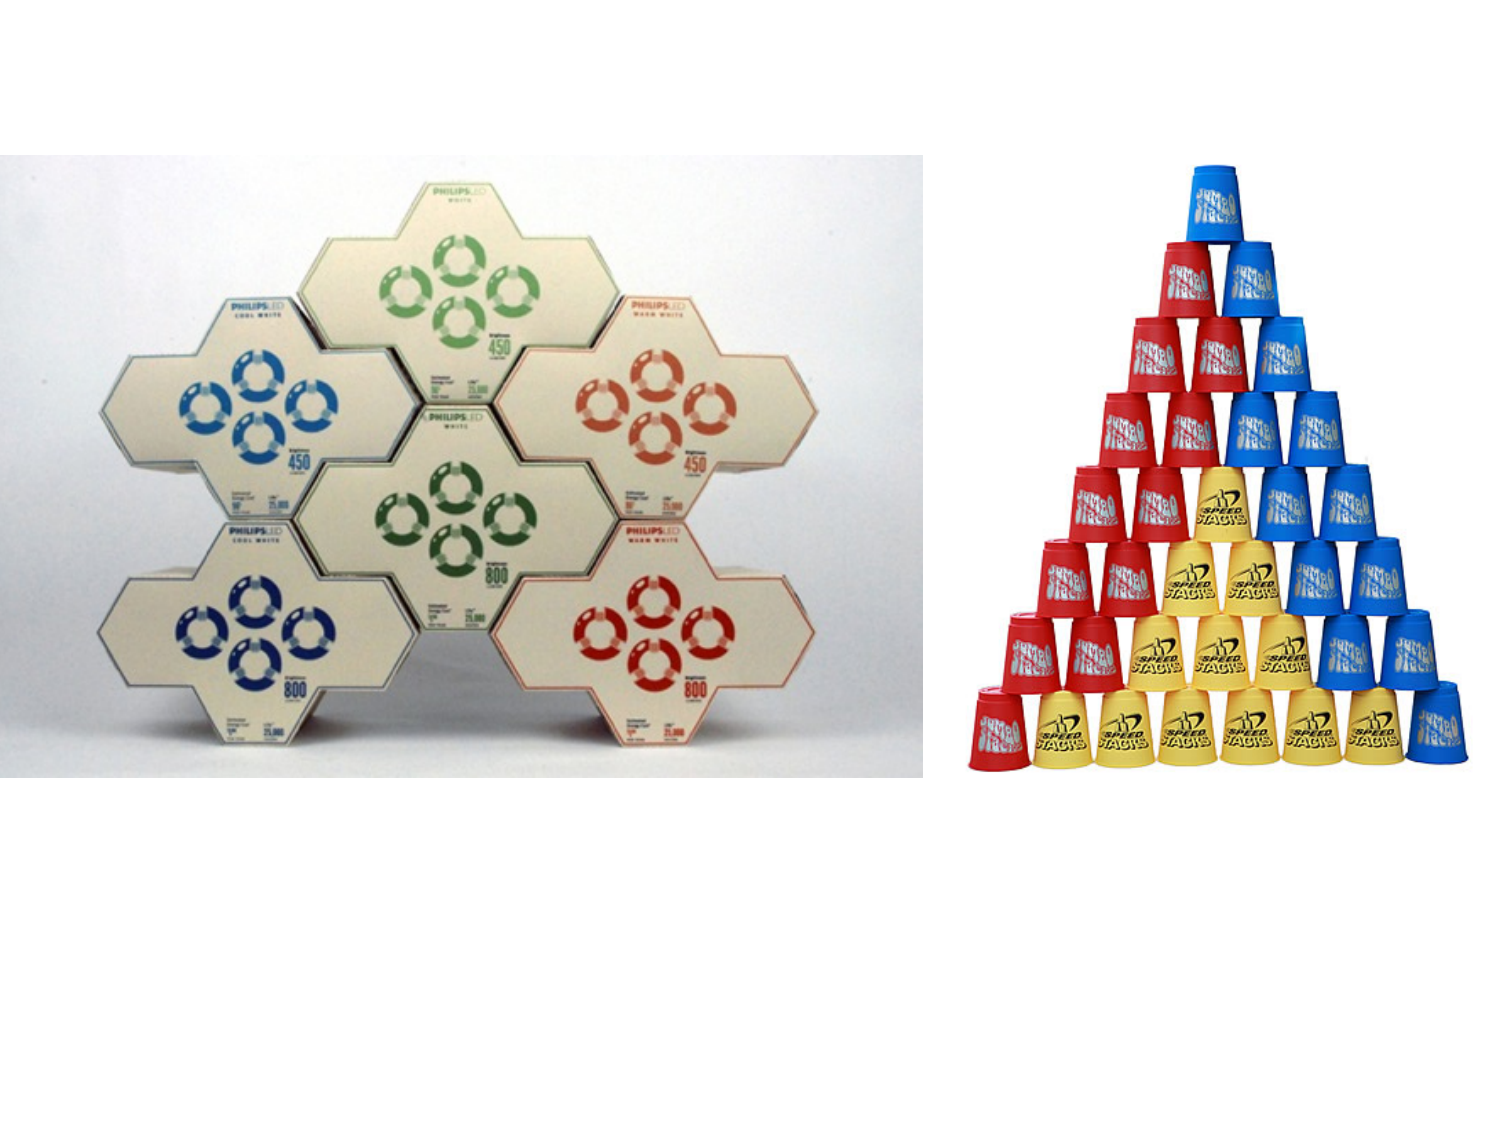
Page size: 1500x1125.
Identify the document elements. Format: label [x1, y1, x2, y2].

picture [932, 132, 1500, 801]
picture [0, 155, 923, 779]
